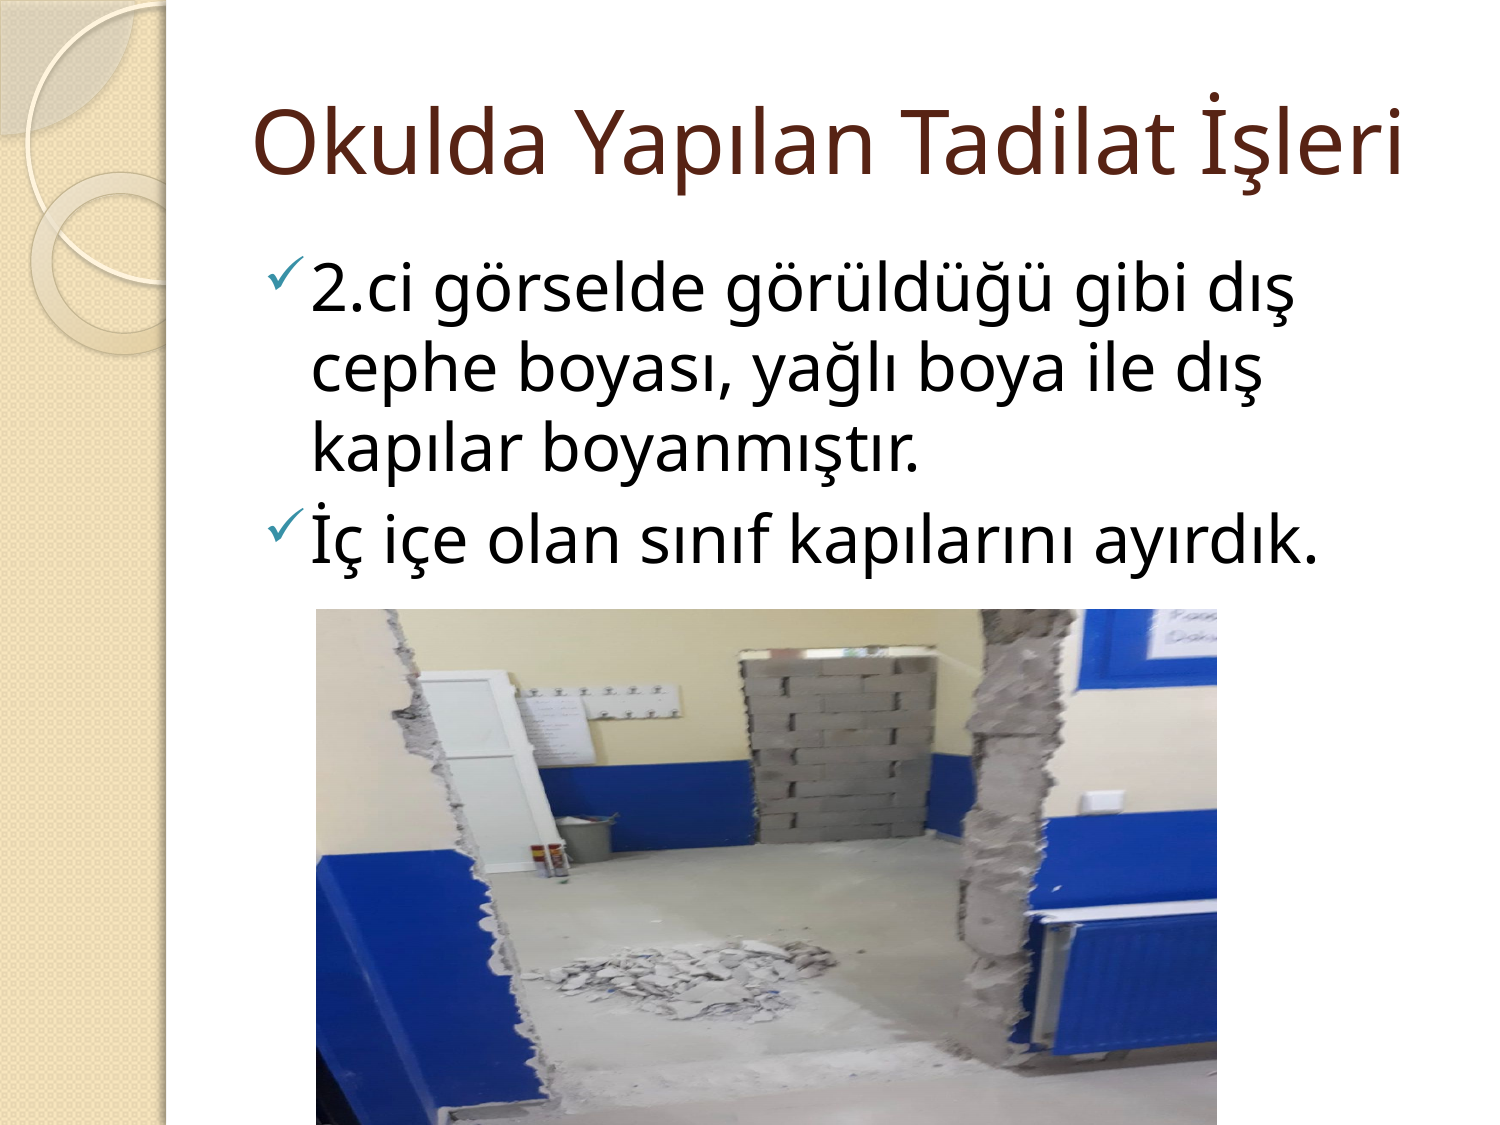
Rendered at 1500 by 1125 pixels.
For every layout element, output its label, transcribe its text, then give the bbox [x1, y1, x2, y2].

title Okulda Yapılan Tadilat İşleri [235, 45, 1466, 233]
picture [316, 609, 1218, 1125]
list 2.ci görselde görüldüğü gibi dış cephe boyası, yağlı boya ile dış kapılar boyanmıştır. İç içe olan sınıf kapılarını ayırdık. [235, 237, 1466, 1025]
